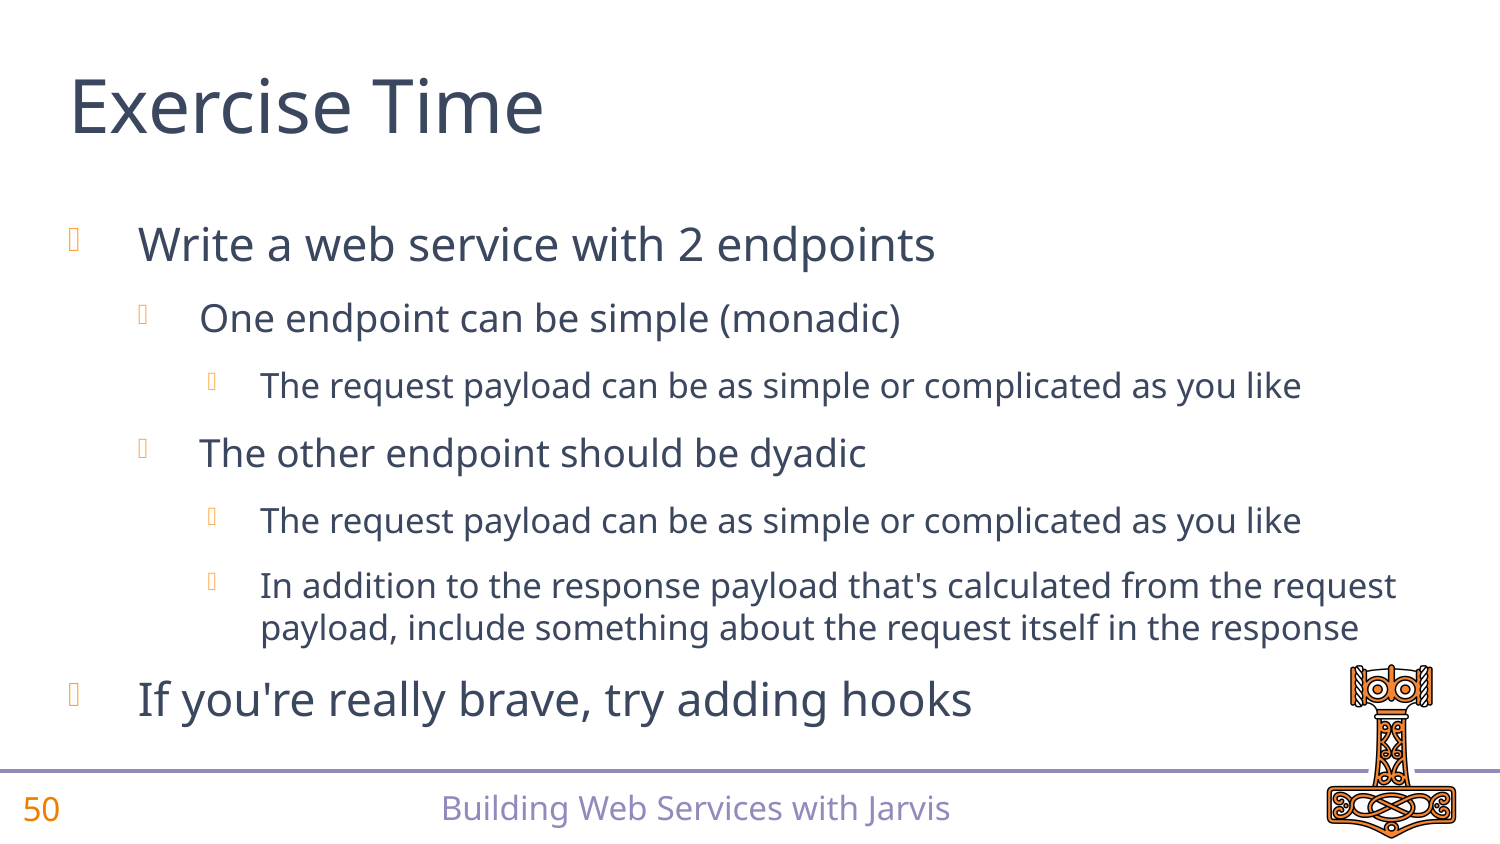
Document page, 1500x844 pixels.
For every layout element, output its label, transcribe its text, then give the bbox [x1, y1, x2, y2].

picture [1320, 655, 1461, 844]
list Write a web service with 2 endpoints One endpoint can be simple (monadic) The request payload can be as simple or complicated as you like The other endpoint should be dyadic The request payload can be as simple or complicated as you like In addition to the response payload that's calculated from the request payload, include something about the request itself in the response If you're really brave, try adding hooks [53, 207, 1447, 740]
title Exercise Time [53, 43, 1203, 157]
